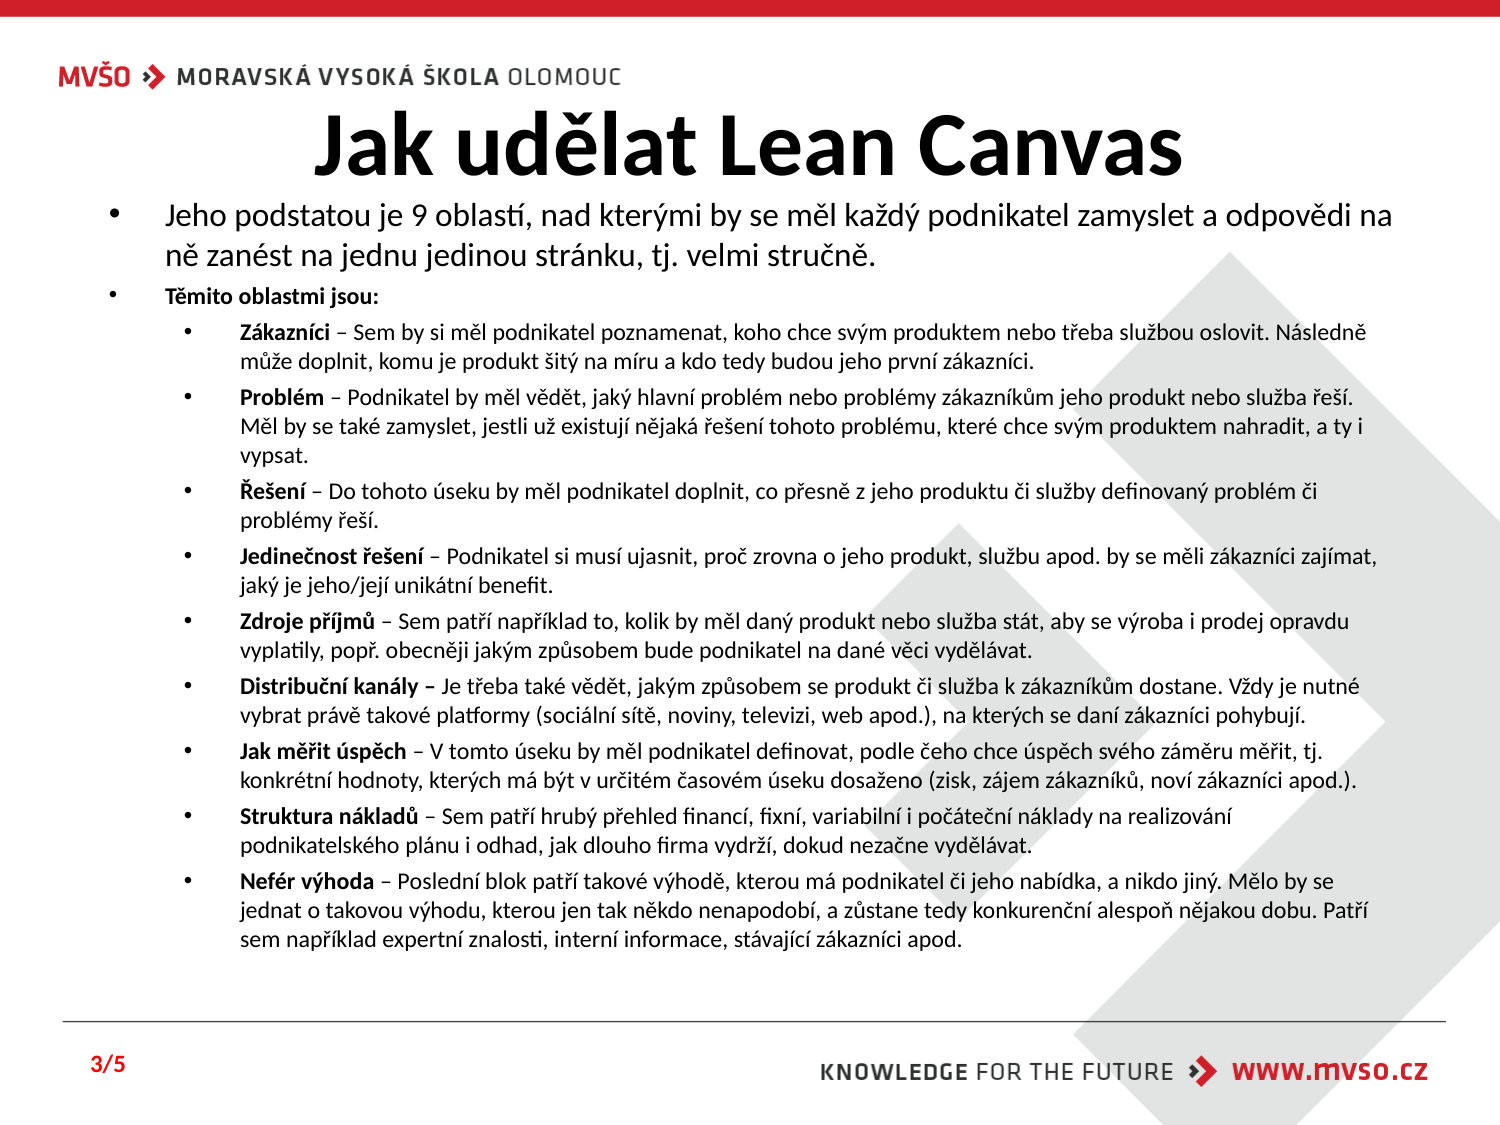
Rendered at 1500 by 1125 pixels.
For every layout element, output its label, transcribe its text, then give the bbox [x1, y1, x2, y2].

title Jak udělat Lean Canvas [75, 45, 1425, 233]
picture [0, 0, 1500, 1125]
list Jeho podstatou je 9 oblastí, nad kterými by se měl každý podnikatel zamyslet a odpovědi na ně zanést na jednu jedinou stránku, tj. velmi stručně. Těmito oblastmi jsou: Zákazníci – Sem by si měl podnikatel poznamenat, koho chce svým produktem nebo třeba službou oslovit. Následně může doplnit, komu je produkt šitý na míru a kdo tedy budou jeho první zákazníci. Problém – Podnikatel by měl vědět, jaký hlavní problém nebo problémy zákazníkům jeho produkt nebo služba řeší. Měl by se také zamyslet, jestli už existují nějaká řešení tohoto problému, které chce svým produktem nahradit, a ty i vypsat. Řešení – Do tohoto úseku by měl podnikatel doplnit, co přesně z jeho produktu či služby definovaný problém či problémy řeší. Jedinečnost řešení – Podnikatel si musí ujasnit, proč zrovna o jeho produkt, službu apod. by se měli zákazníci zajímat, jaký je jeho/její unikátní benefit. Zdroje příjmů – Sem patří například to, kolik by měl daný produkt nebo služba stát, aby se výroba i prodej opravdu vyplatily, popř. obecněji jakým způsobem bude podnikatel na dané věci vydělávat. Distribuční kanály – Je třeba také vědět, jakým způsobem se produkt či služba k zákazníkům dostane. Vždy je nutné vybrat právě takové platformy (sociální sítě, noviny, televizi, web apod.), na kterých se daní zákazníci pohybují. Jak měřit úspěch – V tomto úseku by měl podnikatel definovat, podle čeho chce úspěch svého záměru měřit, tj. konkrétní hodnoty, kterých má být v určitém časovém úseku dosaženo (zisk, zájem zákazníků, noví zákazníci apod.). Struktura nákladů – Sem patří hrubý přehled financí, fixní, variabilní i počáteční náklady na realizování podnikatelského plánu i odhad, jak dlouho firma vydrží, dokud nezačne vydělávat. Nefér výhoda – Poslední blok patří takové výhodě, kterou má podnikatel či jeho nabídka, a nikdo jiný. Mělo by se jednat o takovou výhodu, kterou jen tak někdo nenapodobí, a zůstane tedy konkurenční alespoň nějakou dobu. Patří sem například expertní znalosti, interní informace, stávající zákazníci apod. [75, 185, 1412, 962]
text_box 3/5 [74, 1040, 213, 1085]
